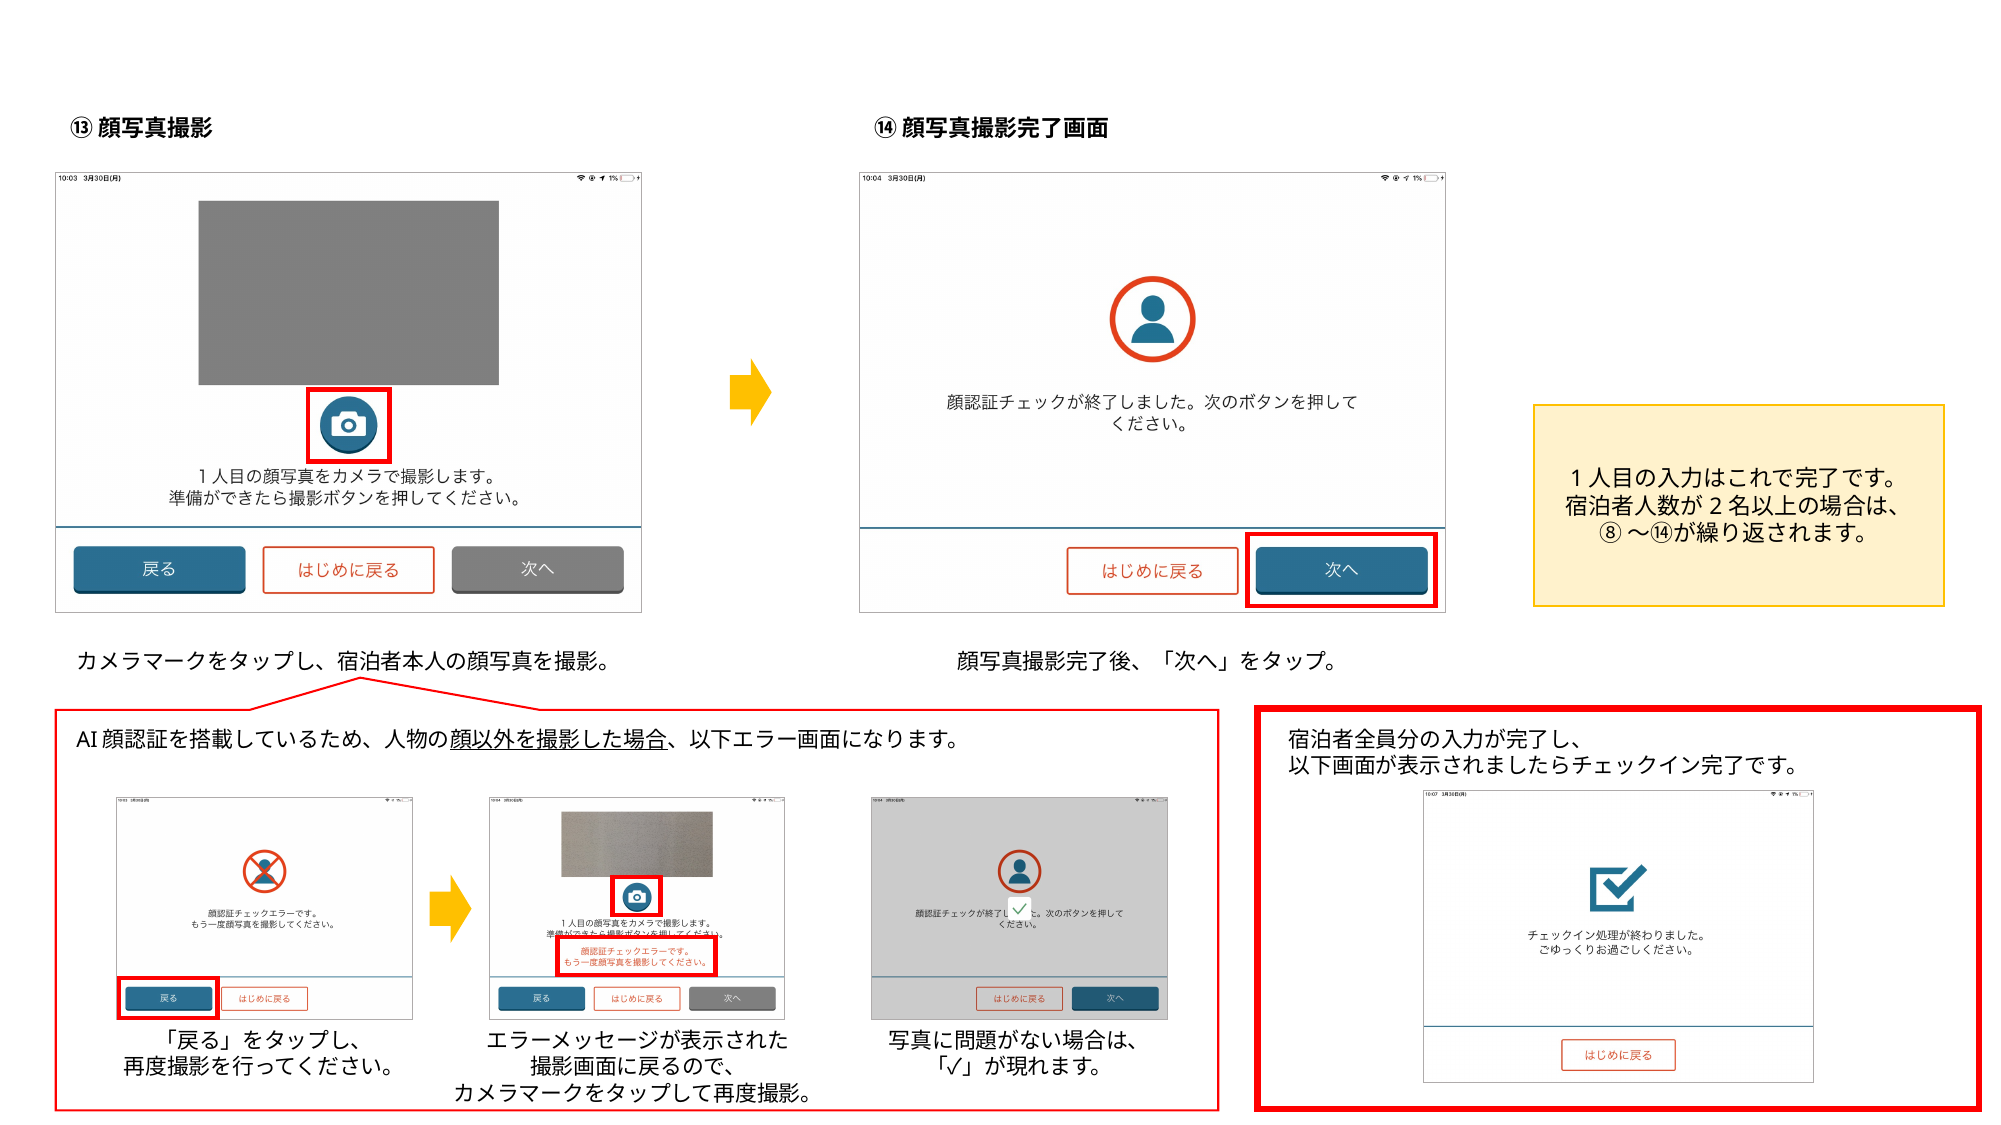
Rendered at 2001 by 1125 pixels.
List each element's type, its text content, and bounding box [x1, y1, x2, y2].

text_box AI顔認証を搭載しているため、人物の顔以外を撮影した場合、以下エラー画面になります。 [61, 717, 985, 759]
text_box 顔写真撮影完了後、「次へ」をタップ。 [942, 640, 1363, 682]
text_box [428, 870, 473, 947]
text_box 1人目の入力はこれで完了です。 宿泊者人数が2名以上の場合は、 ⑧～⑭が繰り返されます。 [1533, 404, 1945, 607]
text_box [728, 354, 773, 431]
picture [859, 172, 1446, 613]
text_box ⑬顔写真撮影 [55, 105, 229, 148]
text_box ⑭顔写真撮影完了画面 [859, 105, 1125, 148]
picture [1423, 790, 1814, 1083]
text_box エラーメッセージが表示された 撮影画面に戻るので、 カメラマークをタップして再度撮影。 [438, 1019, 838, 1113]
text_box [1257, 708, 1980, 1110]
text_box 写真に問題がない場合は、 「✓」が現れます。 [874, 1020, 1165, 1087]
picture [489, 797, 785, 1020]
text_box 宿泊者全員分の入力が完了し、 以下画面が表示されましたらチェックイン完了です。 [1274, 717, 1824, 786]
text_box カメラマークをタップし、宿泊者本人の顔写真を撮影。 [62, 640, 636, 682]
picture [55, 172, 642, 613]
picture [871, 797, 1168, 1020]
text_box [54, 676, 1220, 1112]
picture [116, 797, 413, 1020]
text_box 「戻る」をタップし、 再度撮影を行ってください。 [108, 1019, 420, 1087]
